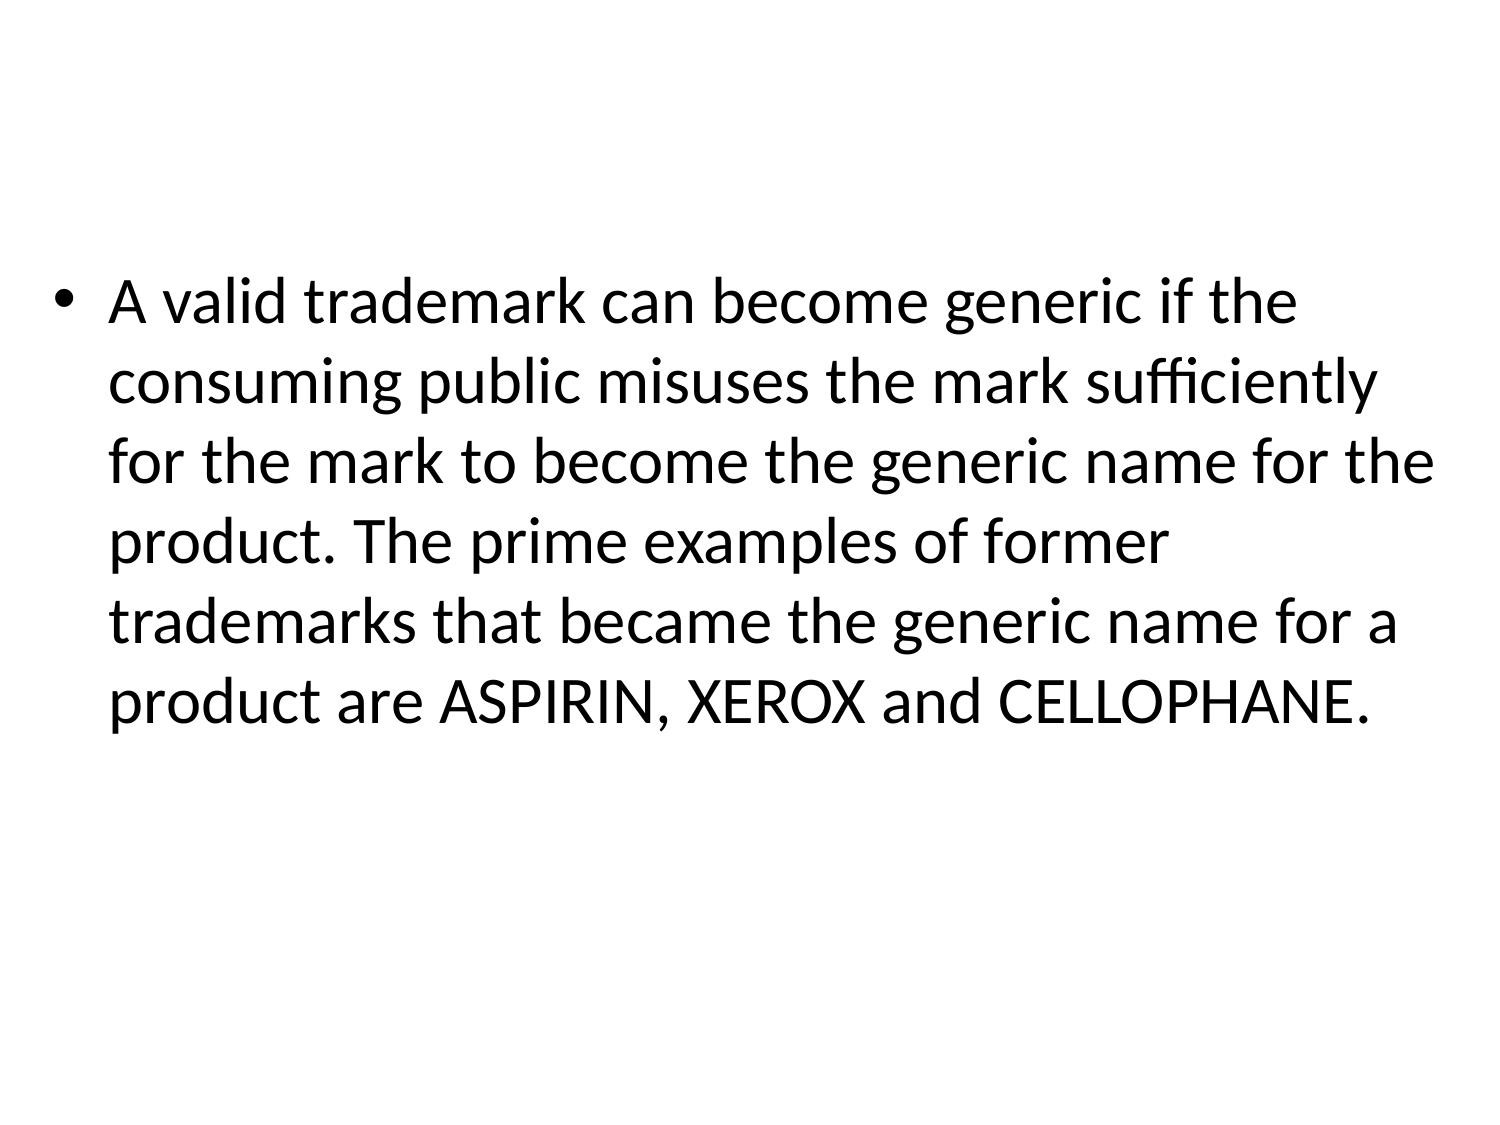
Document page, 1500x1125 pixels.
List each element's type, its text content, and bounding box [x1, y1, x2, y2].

list A valid trademark can become generic if the consuming public misuses the mark sufficiently for the mark to become the generic name for the product. The prime examples of former trademarks that became the generic name for a product are ASPIRIN, XEROX and CELLOPHANE. [37, 62, 1463, 1088]
